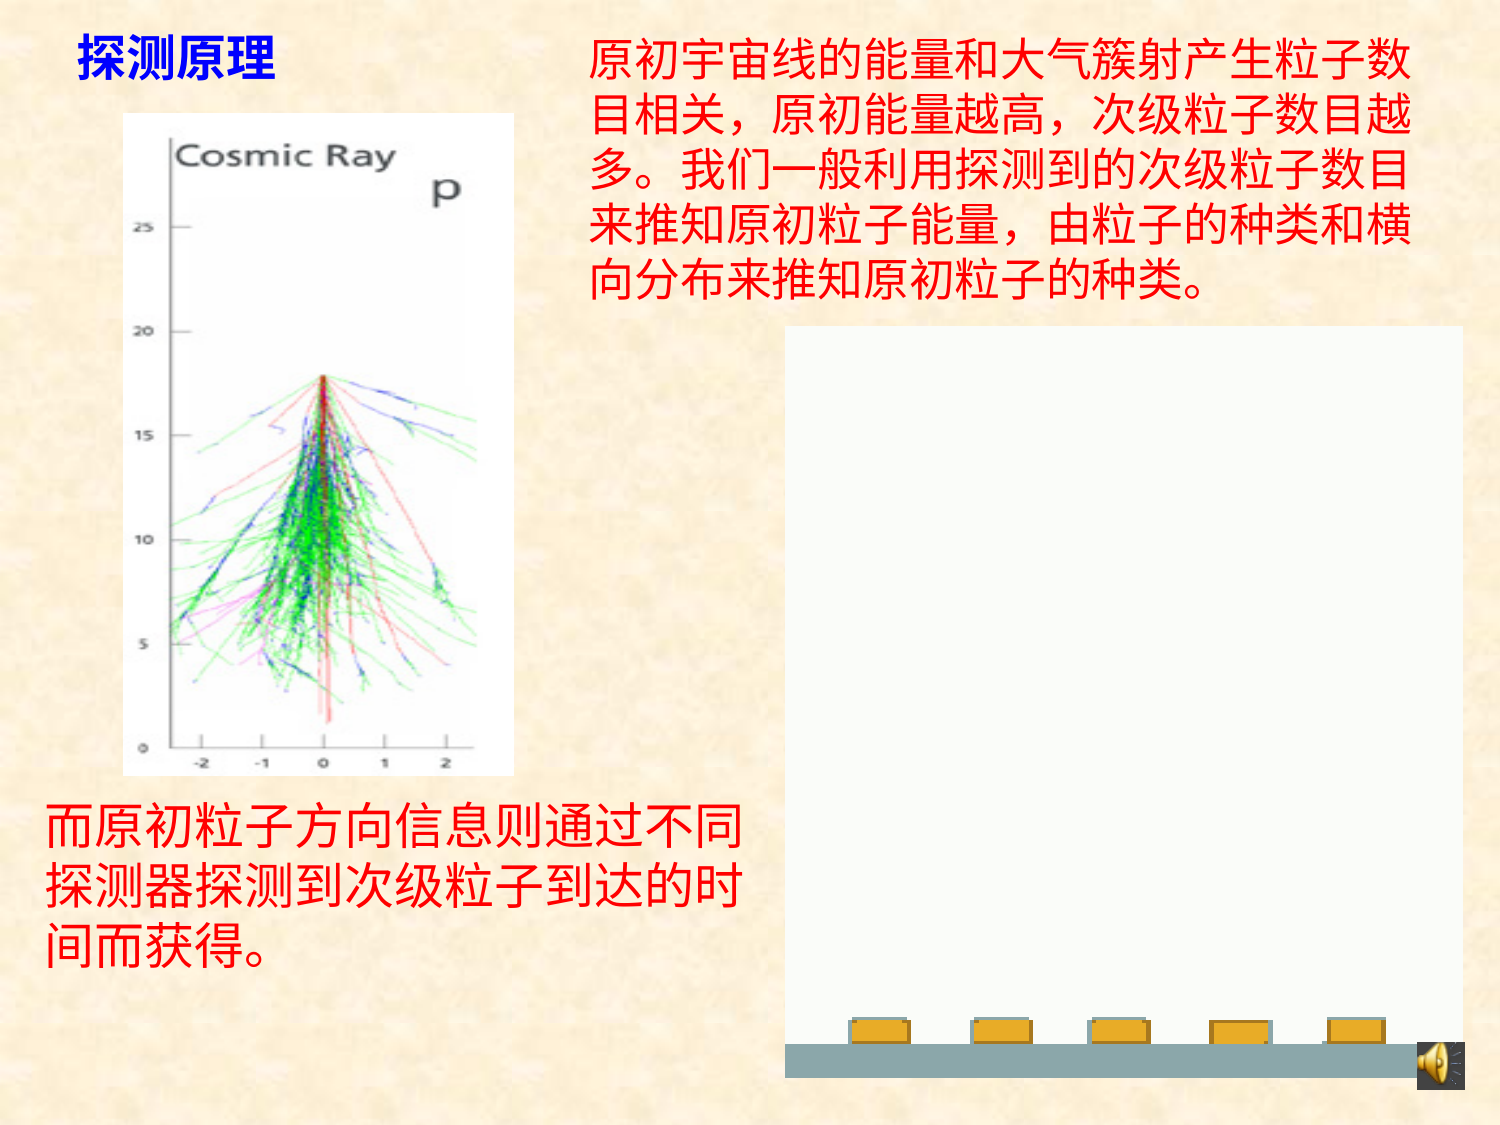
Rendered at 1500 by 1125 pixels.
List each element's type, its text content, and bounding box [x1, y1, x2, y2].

picture [0, 0, 1500, 1125]
text_box 原初宇宙线的能量和大气簇射产生粒子数目相关，原初能量越高，次级粒子数目越多。我们一般利用探测到的次级粒子数目来推知原初粒子能量，由粒子的种类和横向分布来推知原初粒子的种类。 [574, 23, 1467, 314]
text_box 探测原理 [61, 18, 372, 94]
text_box 而原初粒子方向信息则通过不同 探测器探测到次级粒子到达的时 间而获得。 [29, 786, 760, 982]
